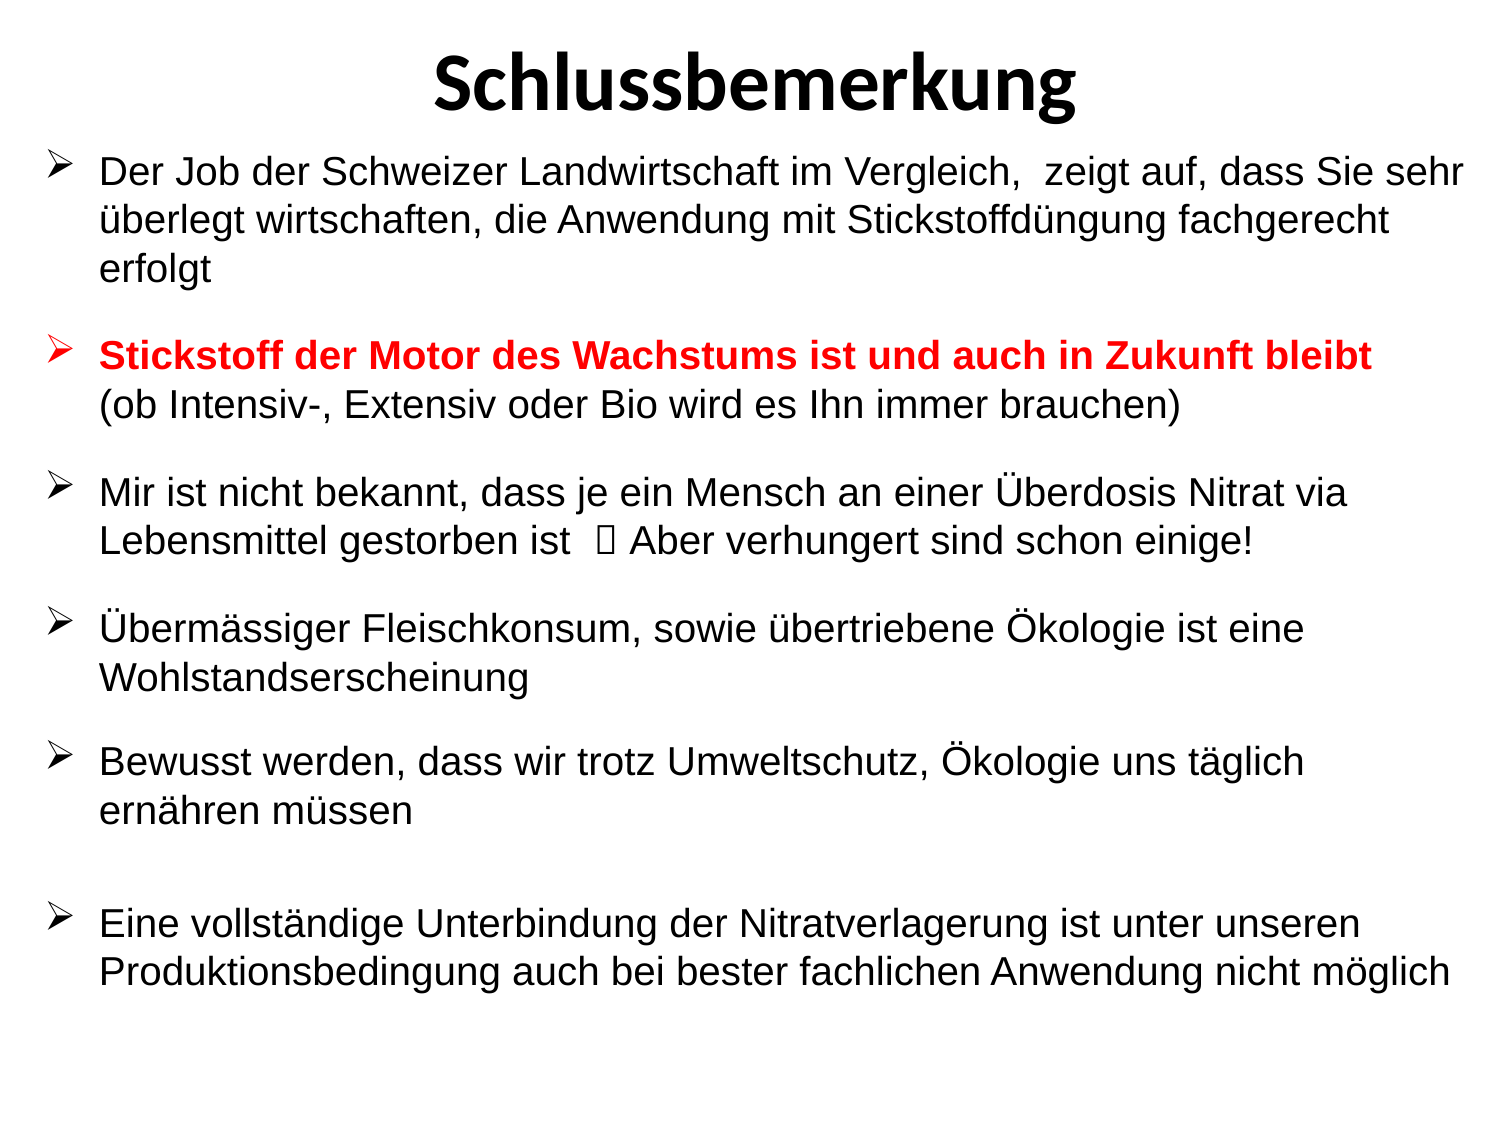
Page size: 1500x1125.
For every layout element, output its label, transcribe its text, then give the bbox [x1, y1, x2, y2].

list Der Job der Schweizer Landwirtschaft im Vergleich, zeigt auf, dass Sie sehr überlegt wirtschaften, die Anwendung mit Stickstoffdüngung fachgerecht erfolgt Stickstoff der Motor des Wachstums ist und auch in Zukunft bleibt (ob Intensiv-, Extensiv oder Bio wird es Ihn immer brauchen) Mir ist nicht bekannt, dass je ein Mensch an einer Überdosis Nitrat via Lebensmittel gestorben ist  Aber verhungert sind schon einige! Übermässiger Fleischkonsum, sowie übertriebene Ökologie ist eine Wohlstandserscheinung Bewusst werden, dass wir trotz Umweltschutz, Ökologie uns täglich ernähren müssen Eine vollständige Unterbindung der Nitratverlagerung ist unter unseren Produktionsbedingung auch bei bester fachlichen Anwendung nicht möglich [29, 137, 1483, 1012]
title Schlussbemerkung [80, 0, 1431, 137]
